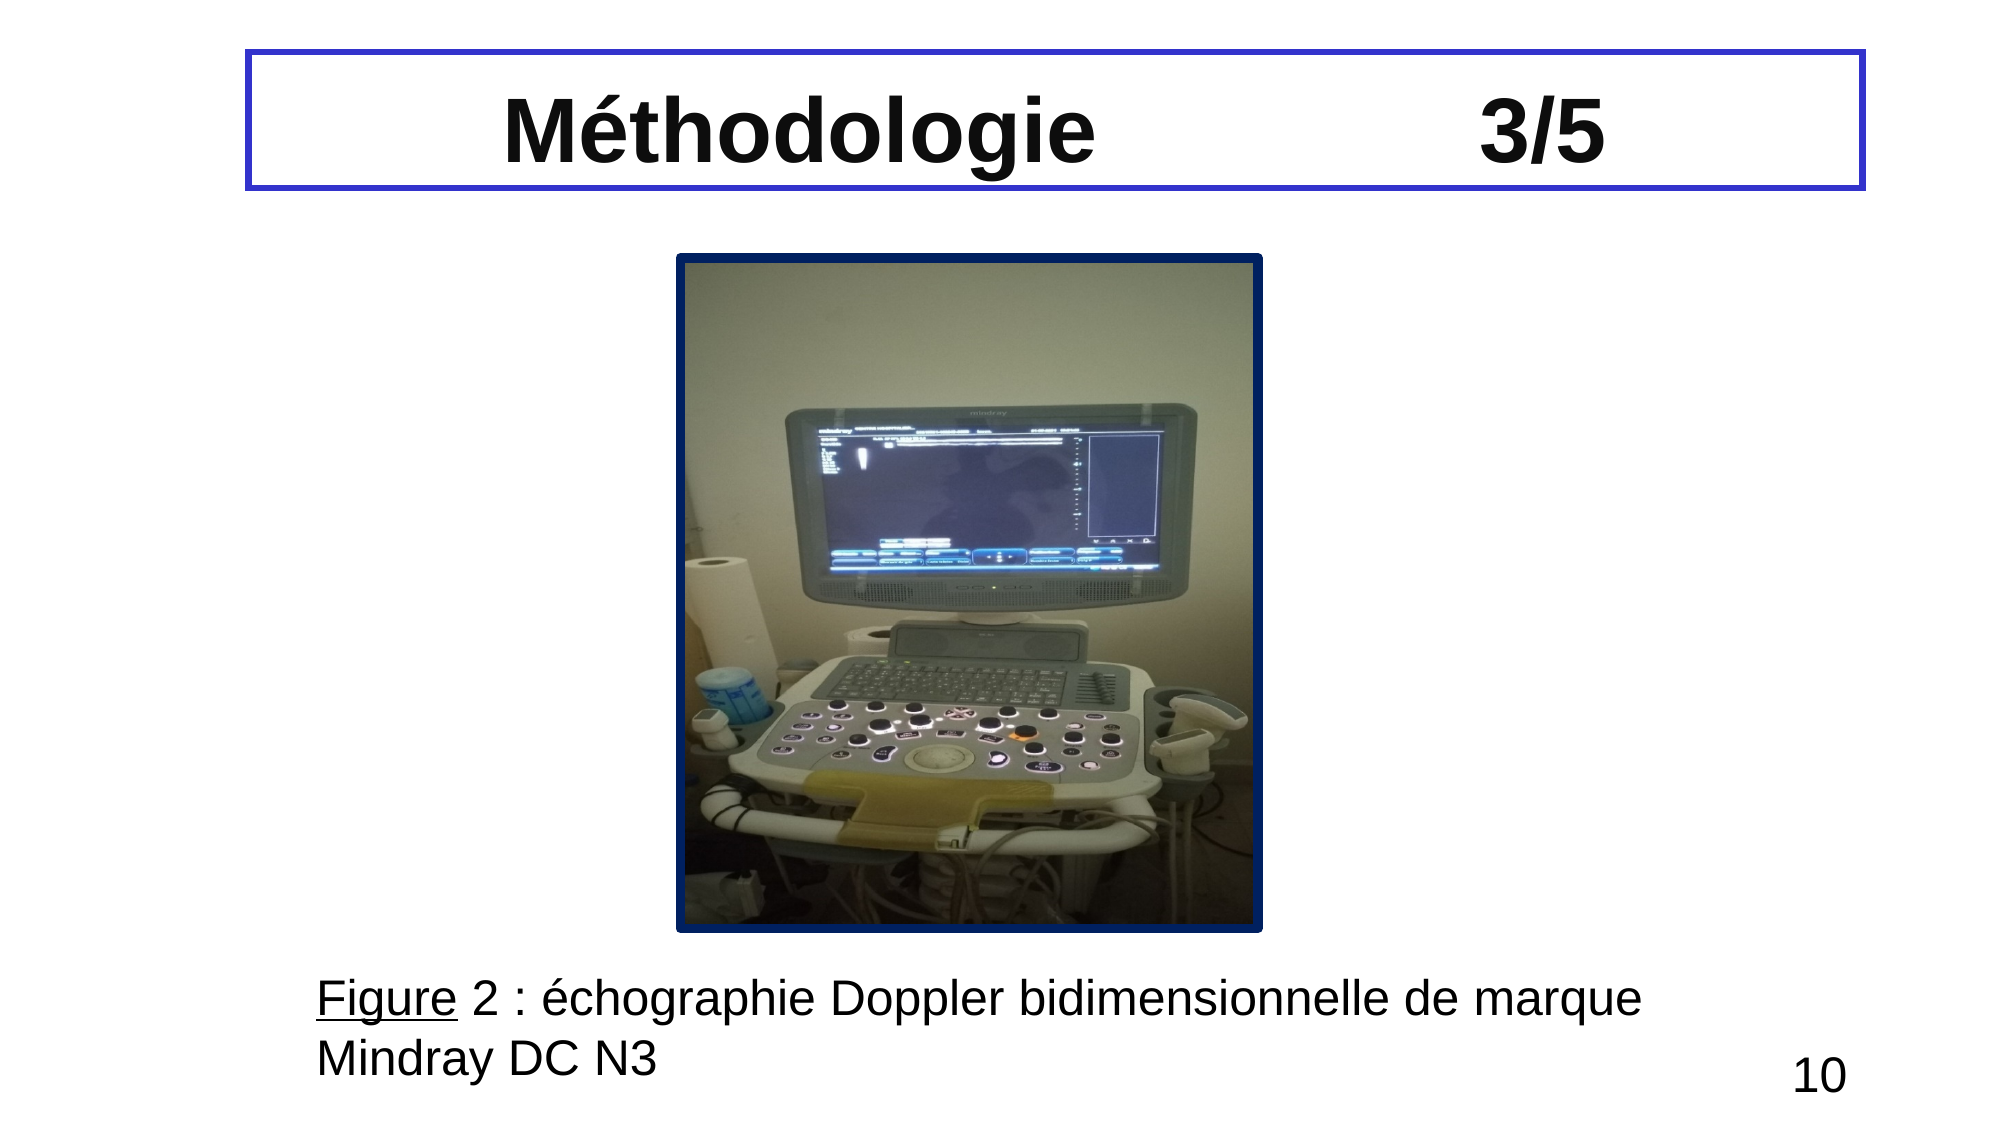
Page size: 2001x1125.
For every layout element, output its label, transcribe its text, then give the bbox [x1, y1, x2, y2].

text_box Méthodologie 3/5 [247, 51, 1864, 189]
picture [684, 262, 1254, 924]
text_box Figure 2 : échographie Doppler bidimensionnelle de marque Mindray DC N3 [301, 958, 1791, 1094]
slide_number 10 [1412, 1042, 1863, 1103]
